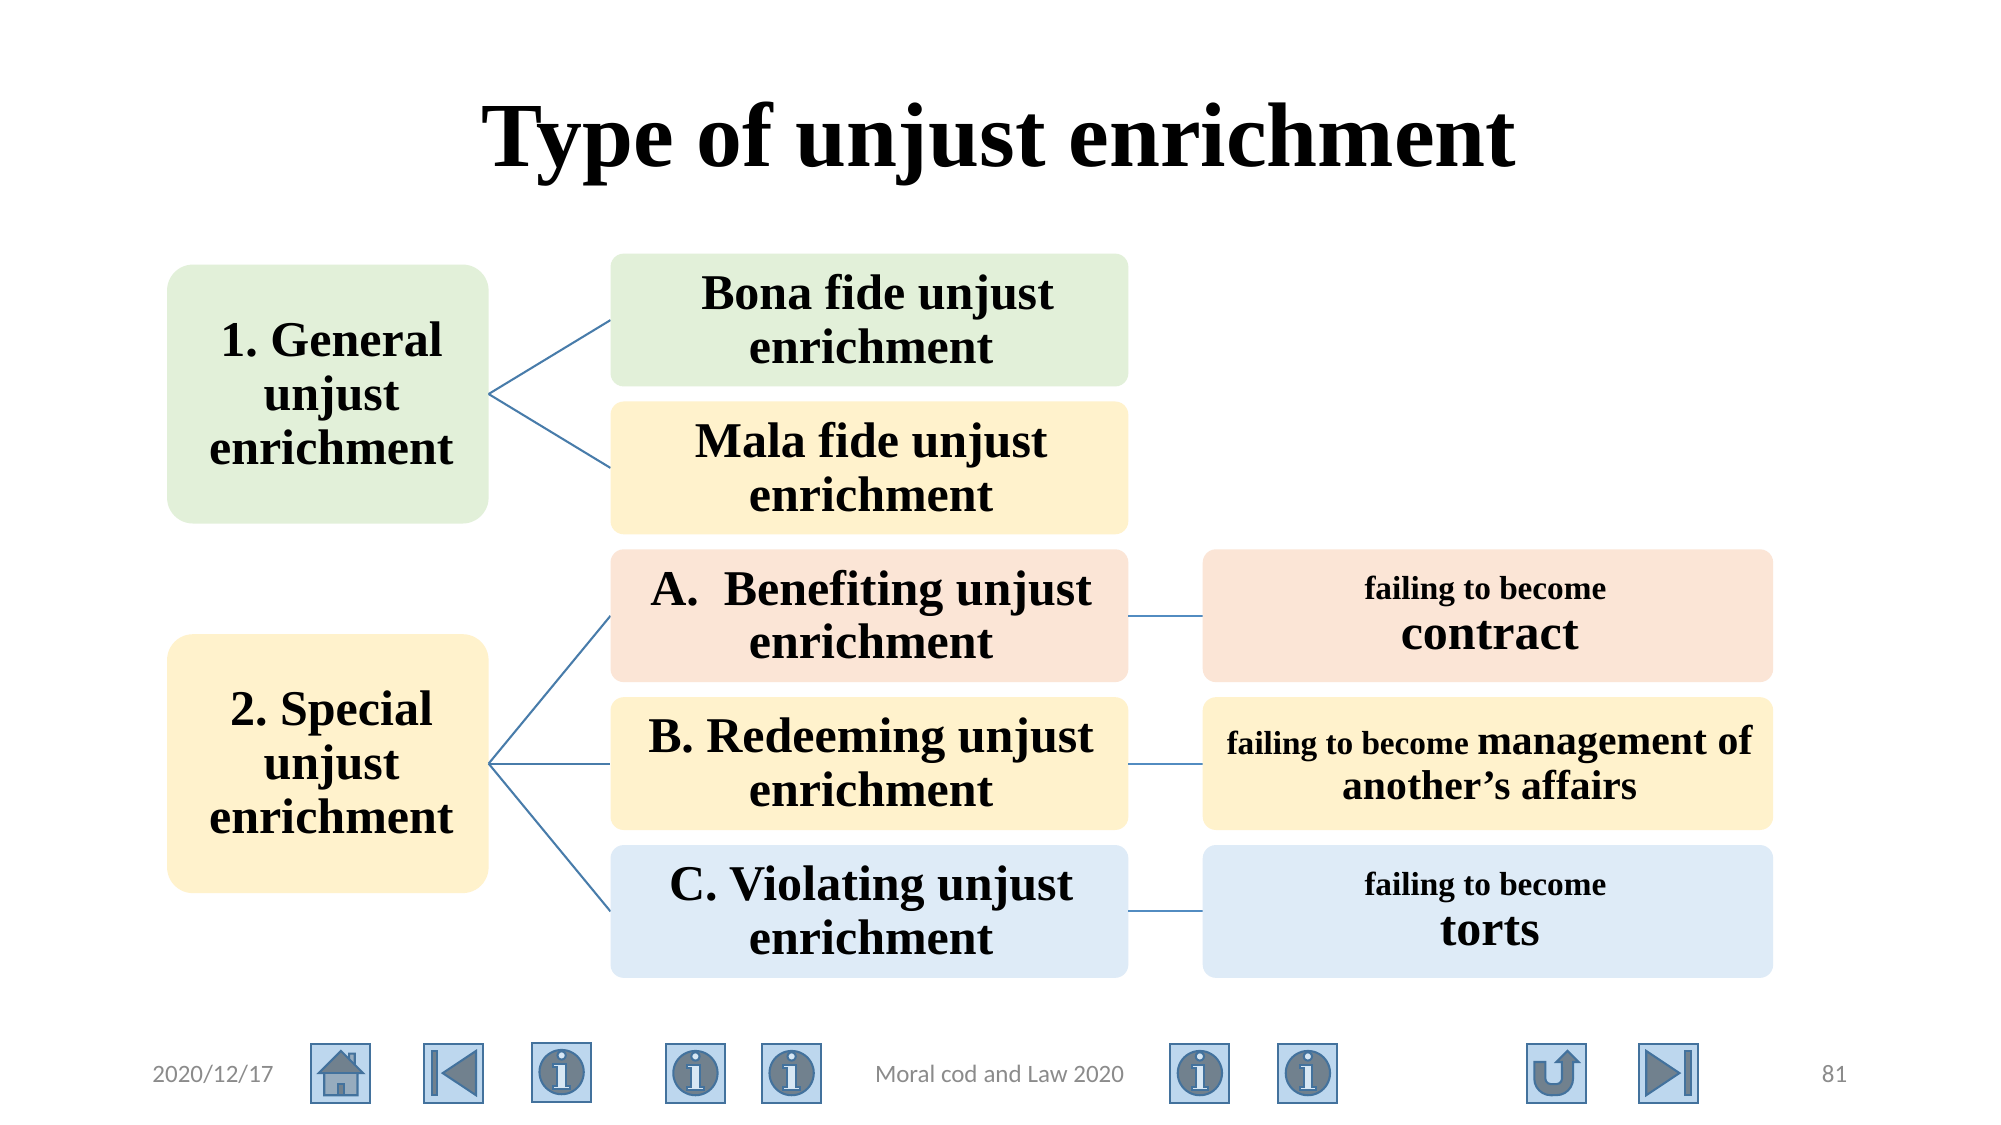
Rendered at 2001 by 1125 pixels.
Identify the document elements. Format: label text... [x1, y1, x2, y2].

slide_number 81 [1412, 1042, 1863, 1103]
footer Moral cod and Law 2020 [662, 1042, 1338, 1103]
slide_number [137, 1042, 588, 1103]
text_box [167, 252, 1825, 979]
title Type of unjust enrichment [137, 59, 1863, 214]
